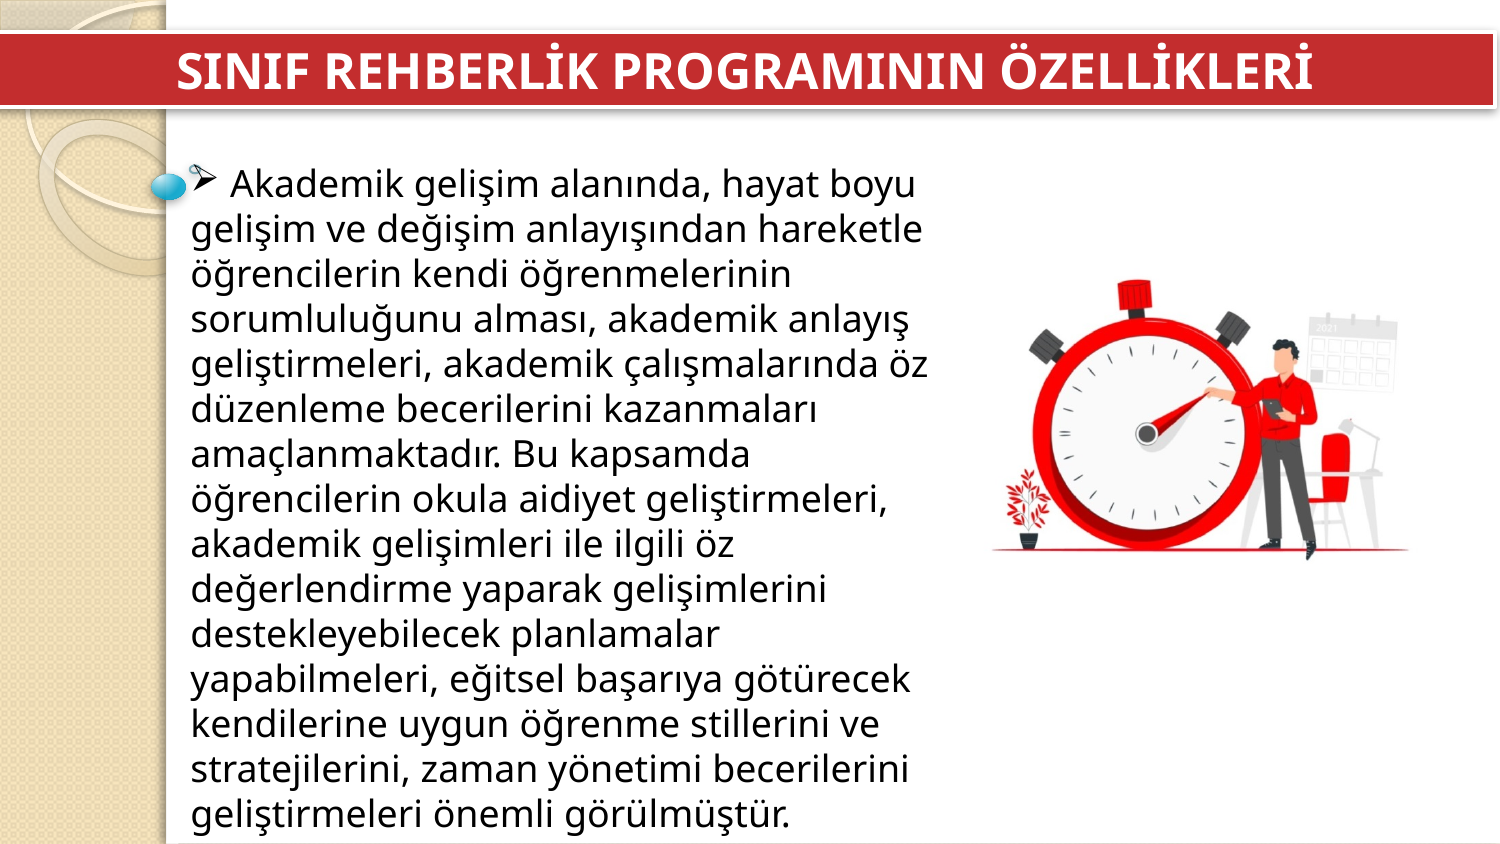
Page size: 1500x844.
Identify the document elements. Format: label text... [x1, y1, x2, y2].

text_box Akademik gelişim alanında, hayat boyu gelişim ve değişim anlayışından hareketle öğrencilerin kendi öğrenmelerinin sorumluluğunu alması, akademik anlayış geliştirmeleri, akademik çalışmalarında öz düzenleme becerilerini kazanmaları amaçlanmaktadır. Bu kapsamda öğrencilerin okula aidiyet geliştirmeleri, akademik gelişimleri ile ilgili öz değerlendirme yaparak gelişimlerini destekleyebilecek planlamalar yapabilmeleri, eğitsel başarıya götürecek kendilerine uygun öğrenme stillerini ve stratejilerini, zaman yönetimi becerilerini geliştirmeleri önemli görülmüştür. [175, 152, 963, 843]
text_box SINIF REHBERLİK PROGRAMININ ÖZELLİKLERİ [0, 30, 1497, 109]
picture [962, 257, 1438, 572]
